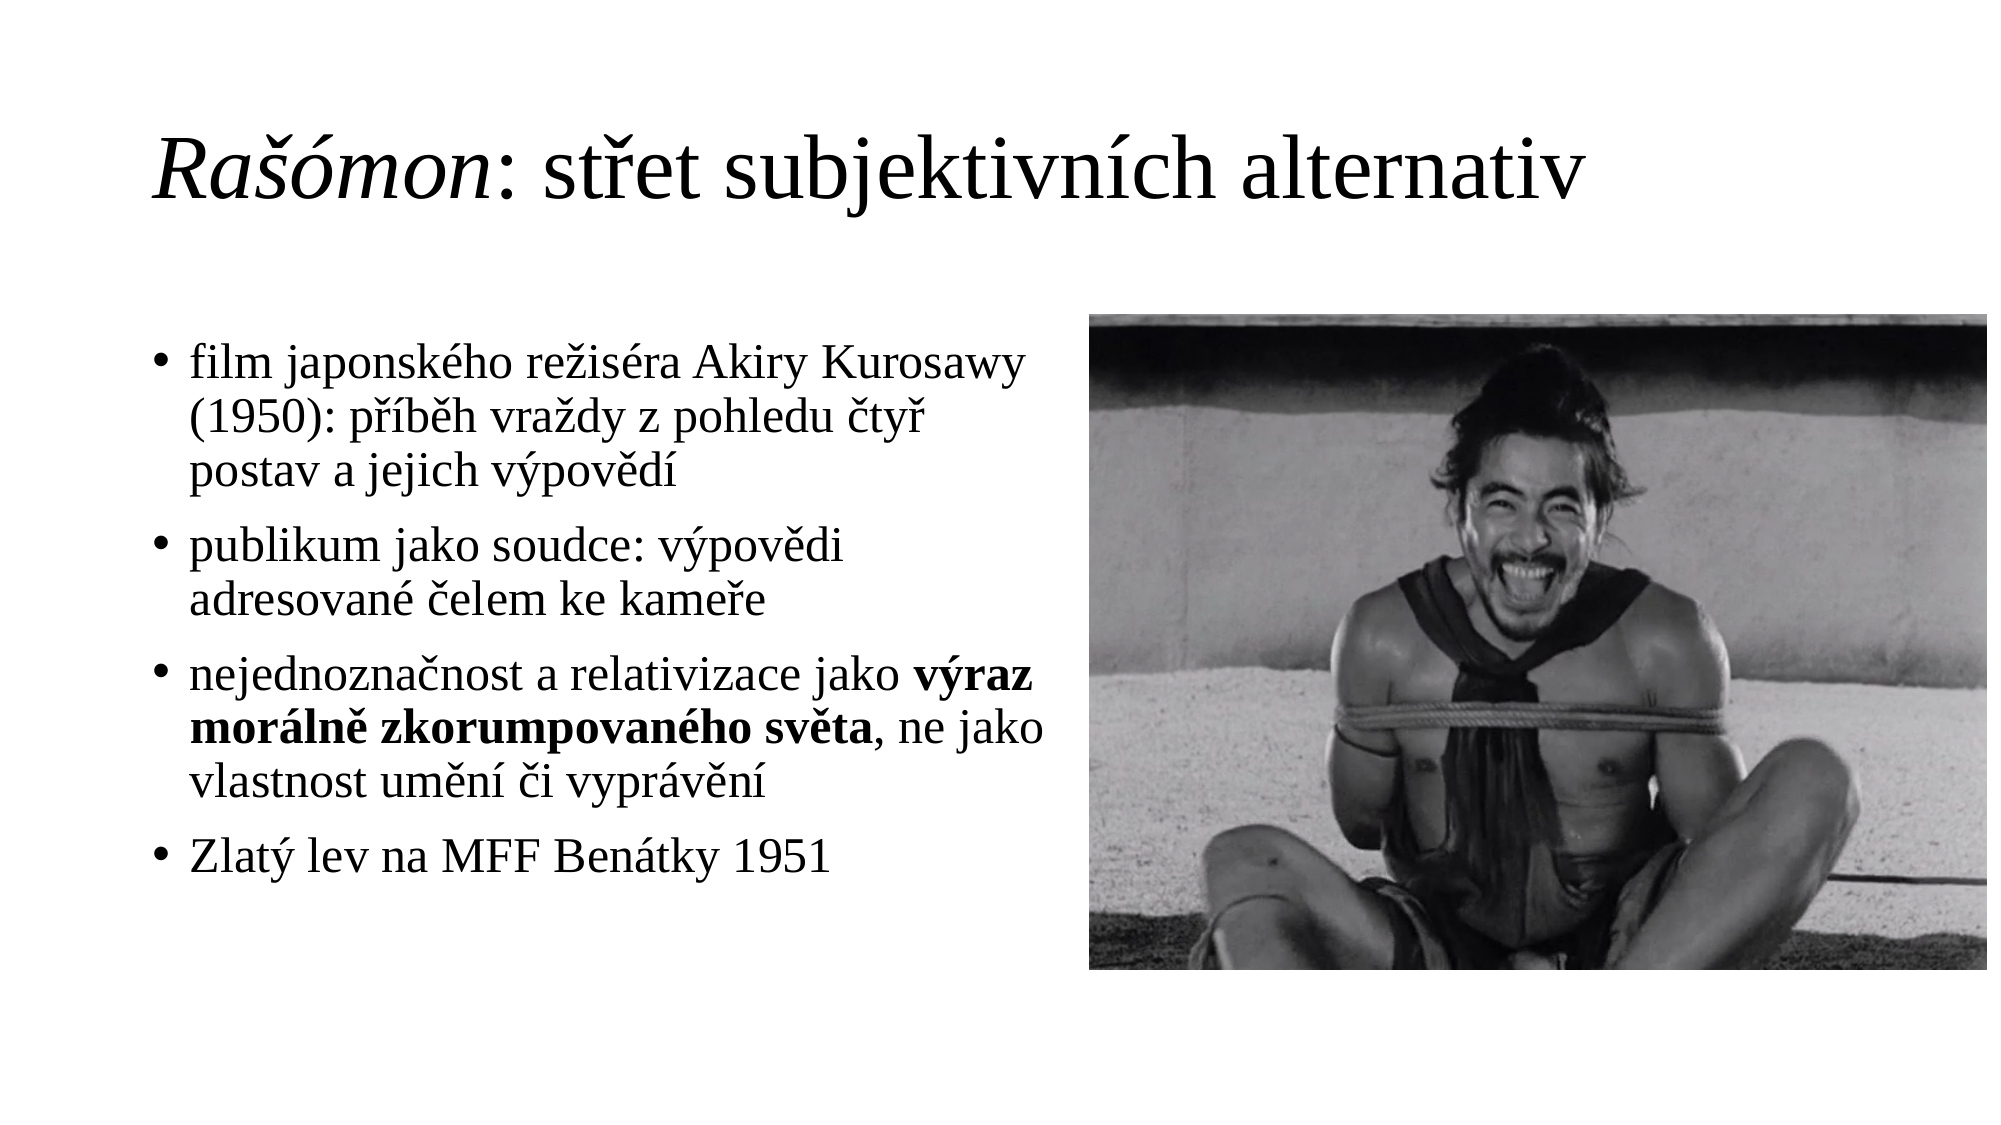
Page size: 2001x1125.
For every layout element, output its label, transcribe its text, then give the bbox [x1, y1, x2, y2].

picture [1089, 314, 1987, 970]
title Rašómon: střet subjektivních alternativ [137, 59, 1863, 278]
list film japonského režiséra Akiry Kurosawy (1950): příběh vraždy z pohledu čtyř postav a jejich výpovědí publikum jako soudce: výpovědi adresované čelem ke kameře nejednoznačnost a relativizace jako výraz morálně zkorumpovaného světa, ne jako vlastnost umění či vyprávění Zlatý lev na MFF Benátky 1951 [137, 327, 1069, 1027]
